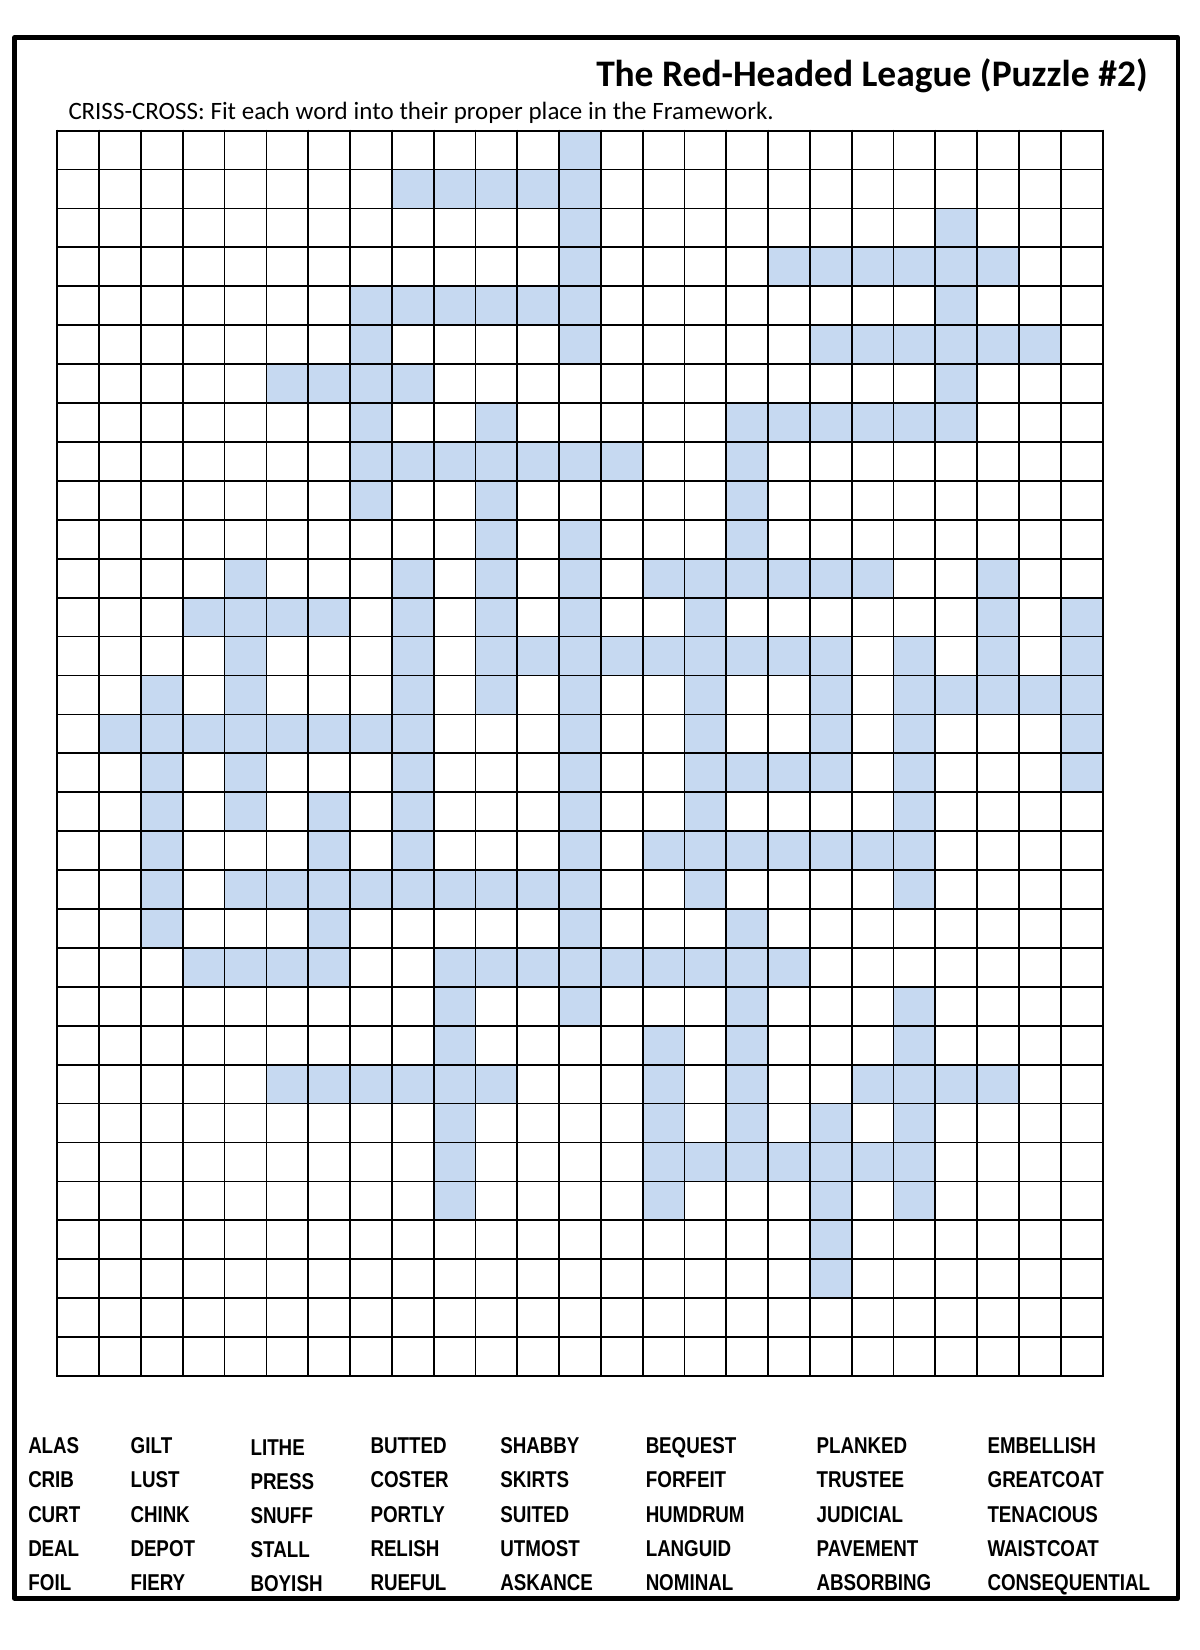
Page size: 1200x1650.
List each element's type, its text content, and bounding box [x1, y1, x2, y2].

table_cell [936, 521, 976, 558]
table_cell [476, 754, 516, 791]
table_cell [602, 365, 642, 402]
table_cell [142, 287, 182, 324]
table_cell [936, 482, 976, 519]
table_cell [184, 793, 224, 830]
table_cell [894, 404, 934, 441]
table_header [267, 132, 307, 169]
table_cell [435, 287, 475, 324]
table_cell [225, 1104, 266, 1142]
table_cell [811, 754, 851, 791]
table_cell [978, 443, 1018, 480]
table_cell [685, 949, 725, 986]
table_cell [853, 170, 893, 208]
table_cell [978, 715, 1018, 752]
table_cell [602, 170, 642, 208]
table_cell [267, 326, 307, 363]
table_cell [142, 1221, 182, 1258]
table_cell [1062, 326, 1102, 363]
table_cell [560, 637, 600, 675]
table_cell [1062, 871, 1102, 908]
table_cell [58, 1338, 98, 1375]
table_cell [393, 365, 433, 402]
table_cell [393, 1338, 433, 1375]
table_cell [727, 793, 767, 830]
table_cell [853, 676, 893, 714]
table_cell [58, 1260, 98, 1297]
table_cell [560, 910, 600, 947]
table_cell [351, 832, 391, 869]
table_cell [894, 1143, 934, 1181]
table_cell [100, 170, 140, 208]
table_cell [100, 599, 140, 636]
table_cell [853, 248, 893, 285]
table_cell [518, 326, 558, 363]
table_cell [727, 1027, 767, 1064]
table_cell [58, 482, 98, 519]
table_cell [936, 832, 976, 869]
table_cell [393, 715, 433, 752]
table_cell [560, 1338, 600, 1375]
table_cell [769, 910, 809, 947]
table_header [58, 132, 98, 169]
table_cell [853, 1182, 893, 1219]
table_cell [1062, 404, 1102, 441]
table_cell [685, 404, 725, 441]
table_cell [225, 209, 266, 246]
table_cell [769, 1299, 809, 1336]
table_cell [351, 910, 391, 947]
table_cell [978, 1260, 1018, 1297]
table_cell [936, 1299, 976, 1336]
table_cell [393, 287, 433, 324]
table_cell [685, 1221, 725, 1258]
table_cell [1062, 988, 1102, 1025]
table_cell [644, 1104, 684, 1142]
table_cell [351, 1066, 391, 1103]
table_cell [978, 1104, 1018, 1142]
table_cell [727, 482, 767, 519]
table_cell [769, 482, 809, 519]
table_cell [393, 1221, 433, 1258]
table_cell [393, 326, 433, 363]
table_cell [811, 715, 851, 752]
table_cell [351, 871, 391, 908]
table_cell [853, 1221, 893, 1258]
table_cell [894, 209, 934, 246]
table_cell [685, 326, 725, 363]
table_cell [602, 1104, 642, 1142]
table_cell [978, 404, 1018, 441]
table_cell [225, 521, 266, 558]
table_cell [100, 248, 140, 285]
table_cell [393, 599, 433, 636]
table_cell [435, 949, 475, 986]
table_cell [184, 1338, 224, 1375]
table_cell [393, 988, 433, 1025]
table_cell [978, 1143, 1018, 1181]
table_cell [894, 365, 934, 402]
table_cell [811, 1027, 851, 1064]
table_cell [727, 326, 767, 363]
table_cell [853, 599, 893, 636]
table_cell [685, 676, 725, 714]
table_cell [1062, 715, 1102, 752]
table_cell [894, 754, 934, 791]
table_cell [727, 1143, 767, 1181]
table_cell [644, 715, 684, 752]
table_cell [267, 676, 307, 714]
table_cell [100, 754, 140, 791]
table_cell [267, 365, 307, 402]
table_cell [560, 1182, 600, 1219]
table_cell [267, 1260, 307, 1297]
table_cell [727, 1066, 767, 1103]
table_cell [644, 521, 684, 558]
table_cell [1020, 1104, 1060, 1142]
table_cell [393, 871, 433, 908]
table_cell [518, 715, 558, 752]
table_cell [351, 1299, 391, 1336]
table_cell [351, 599, 391, 636]
table_cell [351, 521, 391, 558]
table_cell [644, 1338, 684, 1375]
table_cell [811, 1221, 851, 1258]
table_cell [142, 832, 182, 869]
table_cell [435, 715, 475, 752]
table_cell [476, 443, 516, 480]
table_cell [309, 1104, 349, 1142]
table_cell [602, 326, 642, 363]
table_cell [644, 1182, 684, 1219]
table_cell [100, 209, 140, 246]
table_cell [58, 326, 98, 363]
table_cell [435, 832, 475, 869]
table_cell [727, 988, 767, 1025]
table_cell [476, 793, 516, 830]
table_cell [936, 1066, 976, 1103]
table_cell [476, 170, 516, 208]
table_cell [602, 287, 642, 324]
table_cell [1062, 1338, 1102, 1375]
table_cell [476, 404, 516, 441]
table_cell [769, 1260, 809, 1297]
table_cell [435, 676, 475, 714]
table_cell [853, 988, 893, 1025]
table_cell [685, 170, 725, 208]
table_cell [351, 1027, 391, 1064]
table_cell [560, 404, 600, 441]
table_cell [978, 365, 1018, 402]
table_cell [560, 715, 600, 752]
table_cell [309, 832, 349, 869]
table_cell [936, 1260, 976, 1297]
table_cell [1062, 599, 1102, 636]
table_cell [518, 404, 558, 441]
table_cell [727, 170, 767, 208]
table_cell [769, 170, 809, 208]
table_cell [644, 170, 684, 208]
table_cell [142, 521, 182, 558]
table_cell [560, 560, 600, 597]
table_cell [727, 1338, 767, 1375]
table_cell [853, 910, 893, 947]
table_cell [351, 287, 391, 324]
table_cell [853, 443, 893, 480]
table_cell [560, 793, 600, 830]
table_cell [727, 676, 767, 714]
table_cell [309, 365, 349, 402]
table_cell [978, 482, 1018, 519]
table_cell [184, 637, 224, 675]
table_cell [769, 521, 809, 558]
table_cell [58, 209, 98, 246]
table_cell [393, 793, 433, 830]
table_cell [58, 365, 98, 402]
table_cell [393, 443, 433, 480]
table_cell [978, 1027, 1018, 1064]
table_cell [184, 715, 224, 752]
table_cell [225, 1182, 266, 1219]
table_cell [769, 832, 809, 869]
table_cell [769, 1143, 809, 1181]
table_cell [727, 949, 767, 986]
table_header [685, 132, 725, 169]
table_cell [351, 209, 391, 246]
table_cell [476, 1143, 516, 1181]
table_cell [225, 599, 266, 636]
table_cell [769, 715, 809, 752]
table_cell [142, 910, 182, 947]
table_cell [142, 676, 182, 714]
table_cell [476, 715, 516, 752]
table_cell [811, 365, 851, 402]
table_cell [602, 676, 642, 714]
table_cell [100, 482, 140, 519]
table_cell [853, 1066, 893, 1103]
table_cell [393, 404, 433, 441]
table_cell [685, 1338, 725, 1375]
table_cell [894, 1338, 934, 1375]
table_cell [435, 170, 475, 208]
table_cell [894, 1299, 934, 1336]
table_cell [560, 1027, 600, 1064]
table_cell [811, 910, 851, 947]
table_header [894, 132, 934, 169]
table_cell [225, 1221, 266, 1258]
table_cell [267, 1104, 307, 1142]
table_cell [393, 832, 433, 869]
table_cell [1062, 560, 1102, 597]
table_cell [1062, 365, 1102, 402]
table_cell [58, 1221, 98, 1258]
table_cell [811, 482, 851, 519]
table_cell [476, 248, 516, 285]
table_header [727, 132, 767, 169]
table_cell [1062, 248, 1102, 285]
table_cell [1020, 287, 1060, 324]
table_cell [602, 1027, 642, 1064]
table_cell [560, 170, 600, 208]
table_cell [518, 560, 558, 597]
table_cell [184, 599, 224, 636]
table_cell [518, 871, 558, 908]
table_cell [435, 988, 475, 1025]
table_cell [1062, 170, 1102, 208]
table_header [1062, 132, 1102, 169]
table_cell [476, 1260, 516, 1297]
table_cell [309, 949, 349, 986]
table_cell [309, 521, 349, 558]
table_cell [435, 209, 475, 246]
table_cell [184, 910, 224, 947]
table_cell [811, 1338, 851, 1375]
table_cell [1062, 1027, 1102, 1064]
table_cell [142, 482, 182, 519]
table_cell [309, 170, 349, 208]
table_cell [309, 443, 349, 480]
table_cell [560, 326, 600, 363]
table_cell [393, 1299, 433, 1336]
table_cell [685, 248, 725, 285]
table_cell [769, 443, 809, 480]
table_cell [58, 521, 98, 558]
table_cell [727, 560, 767, 597]
table_cell [560, 1221, 600, 1258]
table_cell [811, 832, 851, 869]
table_cell [351, 793, 391, 830]
table_cell [476, 871, 516, 908]
table_cell [644, 1066, 684, 1103]
table_cell [518, 754, 558, 791]
table_header [1020, 132, 1060, 169]
table_cell [225, 1299, 266, 1336]
table_cell [58, 1027, 98, 1064]
table_cell [58, 676, 98, 714]
table_header [142, 132, 182, 169]
table_cell [1020, 1260, 1060, 1297]
table_cell [100, 1260, 140, 1297]
table_cell [142, 365, 182, 402]
text_box CRISS-CROSS: Fit each word into their proper place in the Framework. [53, 86, 816, 132]
table_cell [894, 949, 934, 986]
table_cell [393, 949, 433, 986]
table_cell [769, 1104, 809, 1142]
table_cell [560, 209, 600, 246]
table_cell [644, 209, 684, 246]
table_cell [184, 170, 224, 208]
table_cell [518, 599, 558, 636]
table_cell [476, 637, 516, 675]
table_cell [727, 1182, 767, 1219]
table_cell [1020, 637, 1060, 675]
table_header EMBELLISH GREATCOAT TENACIOUS WAISTCOAT CONSEQUENTIAL [976, 1421, 1174, 1599]
table_cell [978, 560, 1018, 597]
table_cell [602, 754, 642, 791]
table_header [769, 132, 809, 169]
table_cell [58, 871, 98, 908]
table_cell [351, 560, 391, 597]
table_cell [267, 949, 307, 986]
table_cell [978, 209, 1018, 246]
table_cell [435, 404, 475, 441]
table_cell [100, 1338, 140, 1375]
table_cell [518, 365, 558, 402]
table_cell [351, 1221, 391, 1258]
table_cell [225, 560, 266, 597]
table_cell [225, 443, 266, 480]
table_cell [267, 832, 307, 869]
table_cell [267, 754, 307, 791]
table_cell [476, 1221, 516, 1258]
table_cell [894, 1221, 934, 1258]
table_cell [685, 910, 725, 947]
table_cell [560, 1143, 600, 1181]
table_cell [351, 715, 391, 752]
table_cell [811, 1299, 851, 1336]
table_cell [267, 793, 307, 830]
table_cell [184, 949, 224, 986]
table_cell [1062, 209, 1102, 246]
table_cell [518, 521, 558, 558]
table_cell [811, 1182, 851, 1219]
table_cell [142, 248, 182, 285]
table_cell [769, 248, 809, 285]
table_cell [685, 1066, 725, 1103]
table_cell [936, 871, 976, 908]
table_cell [727, 443, 767, 480]
table_cell [518, 949, 558, 986]
table_cell [1062, 1182, 1102, 1219]
table_cell [142, 1299, 182, 1336]
table_cell [309, 1299, 349, 1336]
table_cell [560, 871, 600, 908]
table_cell [58, 988, 98, 1025]
table_cell [811, 443, 851, 480]
table_cell [560, 1260, 600, 1297]
table_cell [894, 1182, 934, 1219]
table_cell [184, 1299, 224, 1336]
table_cell [1062, 1299, 1102, 1336]
table_cell [225, 287, 266, 324]
table_cell [476, 209, 516, 246]
table_cell [644, 793, 684, 830]
table_cell [853, 1338, 893, 1375]
table_cell [476, 599, 516, 636]
table_cell [100, 676, 140, 714]
table_cell [476, 287, 516, 324]
table_cell [351, 326, 391, 363]
table_cell [936, 676, 976, 714]
table_cell [685, 1027, 725, 1064]
table_cell [894, 521, 934, 558]
table_cell [685, 1260, 725, 1297]
table_cell [1020, 521, 1060, 558]
table_cell [644, 248, 684, 285]
table_cell [58, 248, 98, 285]
table_cell [853, 715, 893, 752]
table_cell [769, 287, 809, 324]
table_cell [309, 1143, 349, 1181]
table_cell [936, 404, 976, 441]
table_cell [936, 1338, 976, 1375]
table_cell [644, 482, 684, 519]
table_cell [602, 599, 642, 636]
table_cell [393, 910, 433, 947]
table_cell [184, 482, 224, 519]
table_cell [811, 676, 851, 714]
table_cell [685, 637, 725, 675]
table_cell [936, 599, 976, 636]
table_header LITHE PRESS SNUFF STALL BOYISH [239, 1422, 334, 1600]
table_cell [225, 832, 266, 869]
table_cell [1020, 482, 1060, 519]
table_cell [393, 1104, 433, 1142]
table_cell [602, 482, 642, 519]
table_cell [58, 560, 98, 597]
table_cell [644, 287, 684, 324]
table_cell [142, 793, 182, 830]
table_cell [142, 1338, 182, 1375]
table_header [435, 132, 475, 169]
table_header [936, 132, 976, 169]
table_header [853, 132, 893, 169]
table_cell [853, 949, 893, 986]
table_cell [267, 521, 307, 558]
table_cell [1062, 1260, 1102, 1297]
table_cell [602, 1066, 642, 1103]
table_cell [225, 1066, 266, 1103]
table_cell [978, 1221, 1018, 1258]
table_cell [58, 910, 98, 947]
table_header BEQUEST FORFEIT HUMDRUM LANGUID NOMINAL [635, 1421, 780, 1599]
table_cell [644, 910, 684, 947]
table_cell [811, 988, 851, 1025]
table_cell [476, 1182, 516, 1219]
table_cell [602, 715, 642, 752]
table_cell [894, 871, 934, 908]
table_cell [936, 287, 976, 324]
table_cell [769, 1338, 809, 1375]
table_cell [644, 1221, 684, 1258]
table_cell [1020, 1066, 1060, 1103]
table_cell [602, 793, 642, 830]
table_cell [685, 482, 725, 519]
table_cell [602, 209, 642, 246]
table_cell [1020, 1143, 1060, 1181]
table_cell [978, 1066, 1018, 1103]
table_cell [100, 793, 140, 830]
table_cell [267, 1299, 307, 1336]
table_cell [184, 988, 224, 1025]
table_cell [1020, 443, 1060, 480]
table_cell [309, 326, 349, 363]
table_cell [685, 1182, 725, 1219]
table_cell [435, 1338, 475, 1375]
table_cell [1062, 949, 1102, 986]
table_cell [476, 1104, 516, 1142]
table_cell [894, 832, 934, 869]
table_cell [518, 1182, 558, 1219]
table_cell [769, 1182, 809, 1219]
table_cell [811, 793, 851, 830]
table_cell [309, 1027, 349, 1064]
table_cell [309, 209, 349, 246]
table_cell [142, 949, 182, 986]
table_cell [100, 1066, 140, 1103]
table_cell [518, 209, 558, 246]
table_cell [560, 599, 600, 636]
table_cell [811, 599, 851, 636]
table_cell [142, 637, 182, 675]
table_cell [727, 287, 767, 324]
table_cell [435, 910, 475, 947]
table_cell [894, 1066, 934, 1103]
table_cell [225, 1027, 266, 1064]
table_cell [393, 1182, 433, 1219]
table_cell [518, 1066, 558, 1103]
table_cell [936, 326, 976, 363]
table_cell [435, 637, 475, 675]
table_cell [100, 1027, 140, 1064]
table_cell [142, 715, 182, 752]
table_cell [685, 715, 725, 752]
table_cell [560, 676, 600, 714]
table_cell [644, 1143, 684, 1181]
table_cell [518, 443, 558, 480]
text_box The Red-Headed League (Puzzle #2) [562, 40, 1174, 102]
table_cell [560, 365, 600, 402]
table_cell [1020, 1221, 1060, 1258]
table_cell [560, 832, 600, 869]
table_cell [769, 1066, 809, 1103]
table_cell [435, 482, 475, 519]
table_cell [560, 988, 600, 1025]
table_header [644, 132, 684, 169]
table_cell [978, 910, 1018, 947]
table_cell [936, 1027, 976, 1064]
table_cell [309, 560, 349, 597]
table_cell [685, 832, 725, 869]
table_cell [936, 637, 976, 675]
table_cell [435, 521, 475, 558]
table_cell [518, 170, 558, 208]
table_cell [1020, 1299, 1060, 1336]
table_cell [978, 326, 1018, 363]
table_cell [393, 1143, 433, 1181]
table_cell [894, 287, 934, 324]
table_cell [100, 560, 140, 597]
table_cell [560, 248, 600, 285]
table_cell [393, 1260, 433, 1297]
table_cell [811, 1104, 851, 1142]
table_cell [1062, 832, 1102, 869]
table_cell [351, 1338, 391, 1375]
table_cell [351, 170, 391, 208]
table_cell [184, 521, 224, 558]
table_cell [978, 287, 1018, 324]
table_cell [267, 404, 307, 441]
table_cell [58, 1143, 98, 1181]
table_cell [476, 1066, 516, 1103]
table_cell [811, 637, 851, 675]
table_cell [769, 404, 809, 441]
table_cell [894, 560, 934, 597]
table_cell [100, 1104, 140, 1142]
table_cell [225, 793, 266, 830]
table_cell [518, 287, 558, 324]
table_cell [142, 1260, 182, 1297]
table_cell [309, 248, 349, 285]
table_cell [100, 949, 140, 986]
table_cell [476, 1299, 516, 1336]
table_cell [476, 988, 516, 1025]
table_cell [685, 988, 725, 1025]
table_cell [560, 949, 600, 986]
table_cell [309, 637, 349, 675]
table_cell [685, 871, 725, 908]
table_cell [727, 1260, 767, 1297]
table_cell [769, 949, 809, 986]
table_cell [393, 248, 433, 285]
table_header [184, 132, 224, 169]
table_cell [602, 1338, 642, 1375]
table_cell [518, 248, 558, 285]
table_cell [142, 754, 182, 791]
table_cell [142, 988, 182, 1025]
table_cell [685, 1104, 725, 1142]
table_cell [769, 676, 809, 714]
table_cell [853, 560, 893, 597]
table_cell [476, 326, 516, 363]
table_cell [393, 754, 433, 791]
table_cell [978, 988, 1018, 1025]
table_cell [685, 1143, 725, 1181]
table_cell [727, 599, 767, 636]
table_cell [811, 949, 851, 986]
table_cell [518, 988, 558, 1025]
table_cell [476, 560, 516, 597]
table_cell [518, 482, 558, 519]
table_cell [1062, 1221, 1102, 1258]
table_cell [644, 949, 684, 986]
table_cell [1020, 832, 1060, 869]
table_cell [225, 754, 266, 791]
table_header BUTTED COSTER PORTLY RELISH RUEFUL [359, 1421, 464, 1599]
table_header [225, 132, 266, 169]
table_header GILT LUST CHINK DEPOT FIERY [119, 1421, 214, 1599]
table_cell [100, 1221, 140, 1258]
table_cell [936, 949, 976, 986]
table_cell [769, 326, 809, 363]
table_cell [1062, 676, 1102, 714]
table_cell [309, 482, 349, 519]
table_cell [560, 482, 600, 519]
table_cell [769, 599, 809, 636]
table_cell [309, 910, 349, 947]
table_cell [1020, 988, 1060, 1025]
table_cell [142, 599, 182, 636]
table_cell [1020, 560, 1060, 597]
table_cell [100, 365, 140, 402]
table_cell [225, 1338, 266, 1375]
table_cell [894, 1027, 934, 1064]
table_cell [225, 1143, 266, 1181]
table_cell [100, 832, 140, 869]
table_cell [560, 1104, 600, 1142]
table_cell [811, 871, 851, 908]
table_cell [309, 793, 349, 830]
table_cell [393, 170, 433, 208]
table_cell [1020, 793, 1060, 830]
table_cell [184, 287, 224, 324]
table_cell [100, 404, 140, 441]
table_cell [393, 676, 433, 714]
table_cell [936, 209, 976, 246]
table_cell [1020, 1338, 1060, 1375]
table_cell [184, 1260, 224, 1297]
table_cell [184, 1221, 224, 1258]
table_cell [309, 287, 349, 324]
table_cell [267, 482, 307, 519]
table_cell [811, 404, 851, 441]
table_cell [351, 949, 391, 986]
table_cell [267, 910, 307, 947]
table_cell [1020, 871, 1060, 908]
table_cell [644, 988, 684, 1025]
table_cell [58, 599, 98, 636]
table_cell [267, 170, 307, 208]
table_cell [644, 443, 684, 480]
table_cell [727, 1104, 767, 1142]
table_cell [267, 1221, 307, 1258]
table_cell [1020, 949, 1060, 986]
table_cell [393, 1027, 433, 1064]
table_cell [225, 404, 266, 441]
table_cell [225, 988, 266, 1025]
table_cell [1020, 910, 1060, 947]
table_cell [184, 1027, 224, 1064]
table_cell [602, 404, 642, 441]
table_cell [184, 365, 224, 402]
table_cell [1020, 599, 1060, 636]
table_cell [435, 443, 475, 480]
table_cell [853, 1027, 893, 1064]
table_cell [853, 754, 893, 791]
table_cell [602, 248, 642, 285]
table_cell [644, 365, 684, 402]
table_cell [811, 326, 851, 363]
table_cell [267, 1027, 307, 1064]
table_cell [936, 1143, 976, 1181]
table_cell [727, 754, 767, 791]
table_cell [727, 871, 767, 908]
table_cell [435, 365, 475, 402]
table_cell [978, 949, 1018, 986]
table_cell [58, 637, 98, 675]
table_cell [225, 637, 266, 675]
table_cell [351, 988, 391, 1025]
table_cell [894, 599, 934, 636]
table_cell [1062, 521, 1102, 558]
table_cell [936, 988, 976, 1025]
table_cell [435, 248, 475, 285]
table_cell [644, 1299, 684, 1336]
table_cell [184, 676, 224, 714]
table_cell [602, 521, 642, 558]
table_cell [685, 754, 725, 791]
table_cell [476, 910, 516, 947]
table_cell [727, 365, 767, 402]
table_cell [811, 560, 851, 597]
table_cell [1062, 287, 1102, 324]
table_cell [142, 871, 182, 908]
table_cell [894, 988, 934, 1025]
table_cell [644, 676, 684, 714]
table_cell [58, 715, 98, 752]
table_cell [225, 910, 266, 947]
table_cell [894, 482, 934, 519]
table_cell [978, 754, 1018, 791]
table_cell [727, 521, 767, 558]
table_cell [351, 1143, 391, 1181]
table_cell [142, 1143, 182, 1181]
table_cell [100, 988, 140, 1025]
table_cell [560, 443, 600, 480]
table_cell [727, 832, 767, 869]
table_cell [142, 1066, 182, 1103]
table_cell [1020, 715, 1060, 752]
table_cell [727, 1221, 767, 1258]
table_cell [727, 209, 767, 246]
table_cell [184, 754, 224, 791]
table_cell [267, 248, 307, 285]
table_cell [267, 1066, 307, 1103]
table_cell [351, 248, 391, 285]
table_cell [518, 1338, 558, 1375]
table_cell [853, 637, 893, 675]
table_cell [811, 521, 851, 558]
table_cell [978, 1338, 1018, 1375]
table_cell [184, 1182, 224, 1219]
table_cell [476, 1338, 516, 1375]
table_cell [1062, 754, 1102, 791]
table_cell [351, 404, 391, 441]
table_cell [978, 521, 1018, 558]
table_cell [811, 1066, 851, 1103]
table_header [476, 132, 516, 169]
table_cell [894, 1260, 934, 1297]
table_cell [267, 988, 307, 1025]
table_cell [811, 287, 851, 324]
table_cell [1062, 793, 1102, 830]
table_cell [58, 949, 98, 986]
table_cell [142, 170, 182, 208]
table_cell [58, 1066, 98, 1103]
table_cell [100, 326, 140, 363]
table_cell [309, 1338, 349, 1375]
table_cell [518, 832, 558, 869]
table_cell [811, 1143, 851, 1181]
table_cell [936, 793, 976, 830]
table_cell [351, 637, 391, 675]
table_cell [100, 1299, 140, 1336]
table_header PLANKED TRUSTEE JUDICIAL PAVEMENT ABSORBING [805, 1421, 951, 1599]
table_cell [267, 443, 307, 480]
table_cell [518, 1027, 558, 1064]
table_cell [602, 560, 642, 597]
table_cell [225, 949, 266, 986]
table_cell [769, 871, 809, 908]
table_cell [100, 871, 140, 908]
table_cell [435, 754, 475, 791]
table_cell [393, 1066, 433, 1103]
table_cell [351, 676, 391, 714]
table_cell [978, 832, 1018, 869]
table_cell [58, 404, 98, 441]
table_cell [644, 637, 684, 675]
table_cell [100, 1143, 140, 1181]
table_cell [978, 793, 1018, 830]
table_cell [142, 443, 182, 480]
table_cell [644, 560, 684, 597]
table_cell [267, 599, 307, 636]
table_cell [853, 832, 893, 869]
table_cell [184, 248, 224, 285]
table_cell [267, 560, 307, 597]
table_cell [769, 365, 809, 402]
table_cell [894, 676, 934, 714]
table_cell [518, 1143, 558, 1181]
table_cell [1020, 1027, 1060, 1064]
table_cell [142, 1027, 182, 1064]
table_cell [936, 754, 976, 791]
table_cell [853, 1260, 893, 1297]
table_cell [602, 1143, 642, 1181]
table_cell [1020, 754, 1060, 791]
table_cell [58, 793, 98, 830]
table_cell [393, 560, 433, 597]
table_header [351, 132, 391, 169]
table_cell [309, 715, 349, 752]
table_cell [727, 1299, 767, 1336]
table_cell [811, 170, 851, 208]
table_cell [644, 871, 684, 908]
table_cell [225, 871, 266, 908]
table_cell [894, 248, 934, 285]
table_cell [853, 209, 893, 246]
table_cell [685, 560, 725, 597]
table_cell [435, 1143, 475, 1181]
table_cell [142, 560, 182, 597]
table_cell [1062, 910, 1102, 947]
table_cell [1020, 326, 1060, 363]
table_cell [267, 637, 307, 675]
table_cell [769, 988, 809, 1025]
table_cell [894, 326, 934, 363]
table_cell [518, 637, 558, 675]
table_cell [560, 1066, 600, 1103]
table_cell [1020, 404, 1060, 441]
table_cell [351, 754, 391, 791]
table_cell [393, 482, 433, 519]
table_cell [184, 209, 224, 246]
table_cell [518, 793, 558, 830]
table_cell [518, 1260, 558, 1297]
table_cell [602, 910, 642, 947]
table_cell [1020, 248, 1060, 285]
table_cell [225, 365, 266, 402]
table_cell [1062, 637, 1102, 675]
table_cell [602, 637, 642, 675]
table_cell [435, 1260, 475, 1297]
table_cell [1062, 1104, 1102, 1142]
table_cell [184, 404, 224, 441]
table_cell [560, 754, 600, 791]
table_cell [602, 443, 642, 480]
table_cell [518, 1221, 558, 1258]
table_cell [727, 715, 767, 752]
table_cell [393, 521, 433, 558]
table_cell [602, 832, 642, 869]
table_cell [853, 482, 893, 519]
table_cell [853, 326, 893, 363]
table_cell [1020, 1182, 1060, 1219]
table_cell [225, 170, 266, 208]
table_cell [602, 1260, 642, 1297]
table_cell [100, 715, 140, 752]
table_cell [560, 521, 600, 558]
table_cell [309, 1066, 349, 1103]
table_cell [1020, 170, 1060, 208]
table_cell [978, 637, 1018, 675]
table_cell [727, 248, 767, 285]
table_cell [142, 1104, 182, 1142]
table_cell [811, 248, 851, 285]
table_cell [435, 599, 475, 636]
table_cell [100, 637, 140, 675]
table_cell [853, 404, 893, 441]
table_cell [58, 754, 98, 791]
table_cell [476, 676, 516, 714]
table_cell [769, 1027, 809, 1064]
table_cell [769, 754, 809, 791]
table_cell [978, 871, 1018, 908]
table_cell [644, 599, 684, 636]
table_cell [309, 404, 349, 441]
table_cell [184, 1066, 224, 1103]
table_cell [1020, 209, 1060, 246]
table_cell [267, 1182, 307, 1219]
table_cell [978, 170, 1018, 208]
table_cell [644, 404, 684, 441]
table_cell [602, 1221, 642, 1258]
table_cell [184, 871, 224, 908]
table_cell [58, 1104, 98, 1142]
table_cell [644, 1027, 684, 1064]
table_cell [435, 1104, 475, 1142]
table_cell [685, 793, 725, 830]
table_cell [309, 988, 349, 1025]
table_cell [435, 1027, 475, 1064]
table_cell [894, 170, 934, 208]
table_header [978, 132, 1018, 169]
table_cell [644, 326, 684, 363]
table_cell [936, 715, 976, 752]
table_cell [853, 793, 893, 830]
table_cell [894, 715, 934, 752]
table_header [100, 132, 140, 169]
table_cell [309, 1182, 349, 1219]
table_cell [936, 443, 976, 480]
table_cell [1062, 443, 1102, 480]
table_cell [1062, 1066, 1102, 1103]
table_cell [769, 637, 809, 675]
table_cell [309, 599, 349, 636]
table_header ALAS CRIB CURT DEAL FOIL [17, 1421, 94, 1599]
table_cell [1020, 365, 1060, 402]
table_cell [142, 1182, 182, 1219]
table_cell [267, 287, 307, 324]
table_cell [393, 209, 433, 246]
table_cell [602, 988, 642, 1025]
table_header [393, 132, 433, 169]
table_header [811, 132, 851, 169]
table_cell [894, 1104, 934, 1142]
table_cell [58, 832, 98, 869]
table_cell [853, 287, 893, 324]
table_cell [518, 1299, 558, 1336]
table_cell [100, 287, 140, 324]
table_cell [853, 871, 893, 908]
table_cell [685, 599, 725, 636]
table_cell [769, 793, 809, 830]
table_cell [100, 443, 140, 480]
table_cell [936, 1104, 976, 1142]
table_cell [936, 170, 976, 208]
table_header [602, 132, 642, 169]
table_cell [184, 443, 224, 480]
table_cell [769, 1221, 809, 1258]
table_cell [100, 1182, 140, 1219]
table_cell [435, 871, 475, 908]
table_cell [1062, 482, 1102, 519]
table_cell [58, 287, 98, 324]
table_cell [1062, 1143, 1102, 1181]
table_cell [142, 404, 182, 441]
table_cell [476, 482, 516, 519]
table_cell [978, 1299, 1018, 1336]
table_cell [351, 443, 391, 480]
table_cell [58, 1299, 98, 1336]
table_cell [894, 637, 934, 675]
table_cell [685, 521, 725, 558]
table_cell [309, 676, 349, 714]
table_cell [602, 1182, 642, 1219]
table_cell [853, 1104, 893, 1142]
table_cell [644, 832, 684, 869]
table_cell [978, 248, 1018, 285]
table_cell [225, 248, 266, 285]
table_cell [309, 871, 349, 908]
table_cell [685, 1299, 725, 1336]
table_cell [142, 326, 182, 363]
table_cell [518, 910, 558, 947]
table_cell [853, 521, 893, 558]
table_cell [853, 365, 893, 402]
table_cell [894, 443, 934, 480]
table_cell [1020, 676, 1060, 714]
table_cell [602, 871, 642, 908]
table_cell [225, 326, 266, 363]
table_cell [936, 1182, 976, 1219]
table_cell [769, 560, 809, 597]
table_cell [435, 793, 475, 830]
table_cell [602, 949, 642, 986]
table_cell [267, 1338, 307, 1375]
table_cell [644, 754, 684, 791]
table_cell [518, 676, 558, 714]
table_cell [435, 560, 475, 597]
table_cell [894, 793, 934, 830]
table_cell [476, 365, 516, 402]
table_cell [225, 1260, 266, 1297]
table_cell [560, 1299, 600, 1336]
table_cell [476, 1027, 516, 1064]
table_header [560, 132, 600, 169]
table_cell [936, 1221, 976, 1258]
table_cell [58, 170, 98, 208]
table_cell [58, 443, 98, 480]
table_cell [476, 832, 516, 869]
table_cell [978, 1182, 1018, 1219]
table_cell [58, 1182, 98, 1219]
table_cell [100, 521, 140, 558]
table_cell [267, 1143, 307, 1181]
table_cell [685, 443, 725, 480]
table_cell [435, 1299, 475, 1336]
table_cell [351, 482, 391, 519]
table_cell [225, 676, 266, 714]
table_cell [351, 1182, 391, 1219]
table_cell [727, 637, 767, 675]
table_cell [100, 910, 140, 947]
table_cell [811, 209, 851, 246]
table_cell [518, 1104, 558, 1142]
table_cell [685, 209, 725, 246]
table_header [309, 132, 349, 169]
table_cell [225, 482, 266, 519]
table_cell [309, 1221, 349, 1258]
table_cell [225, 715, 266, 752]
table_cell [309, 1260, 349, 1297]
table_cell [184, 1143, 224, 1181]
table_cell [560, 287, 600, 324]
table_cell [393, 637, 433, 675]
table_cell [435, 1066, 475, 1103]
table_cell [685, 365, 725, 402]
table_cell [351, 1260, 391, 1297]
table_cell [184, 832, 224, 869]
table_cell [267, 715, 307, 752]
table_cell [769, 209, 809, 246]
table_cell [435, 1221, 475, 1258]
table_cell [853, 1299, 893, 1336]
table_cell [476, 949, 516, 986]
table_cell [936, 248, 976, 285]
table_cell [602, 1299, 642, 1336]
table_cell [894, 910, 934, 947]
table_cell [727, 404, 767, 441]
table_cell [978, 599, 1018, 636]
table_cell [267, 209, 307, 246]
table_header SHABBY SKIRTS SUITED UTMOST ASKANCE [489, 1421, 610, 1599]
table_cell [184, 560, 224, 597]
table_cell [853, 1143, 893, 1181]
table_cell [644, 1260, 684, 1297]
table_cell [142, 209, 182, 246]
table_cell [351, 1104, 391, 1142]
table_cell [351, 365, 391, 402]
table_header [518, 132, 558, 169]
table_cell [811, 1260, 851, 1297]
table_cell [936, 910, 976, 947]
table_cell [978, 676, 1018, 714]
table_cell [685, 287, 725, 324]
table_cell [727, 910, 767, 947]
table_cell [184, 326, 224, 363]
table_cell [936, 560, 976, 597]
table_cell [435, 1182, 475, 1219]
table_cell [476, 521, 516, 558]
table_cell [309, 754, 349, 791]
table_cell [184, 1104, 224, 1142]
table_cell [267, 871, 307, 908]
table_cell [435, 326, 475, 363]
table_cell [936, 365, 976, 402]
